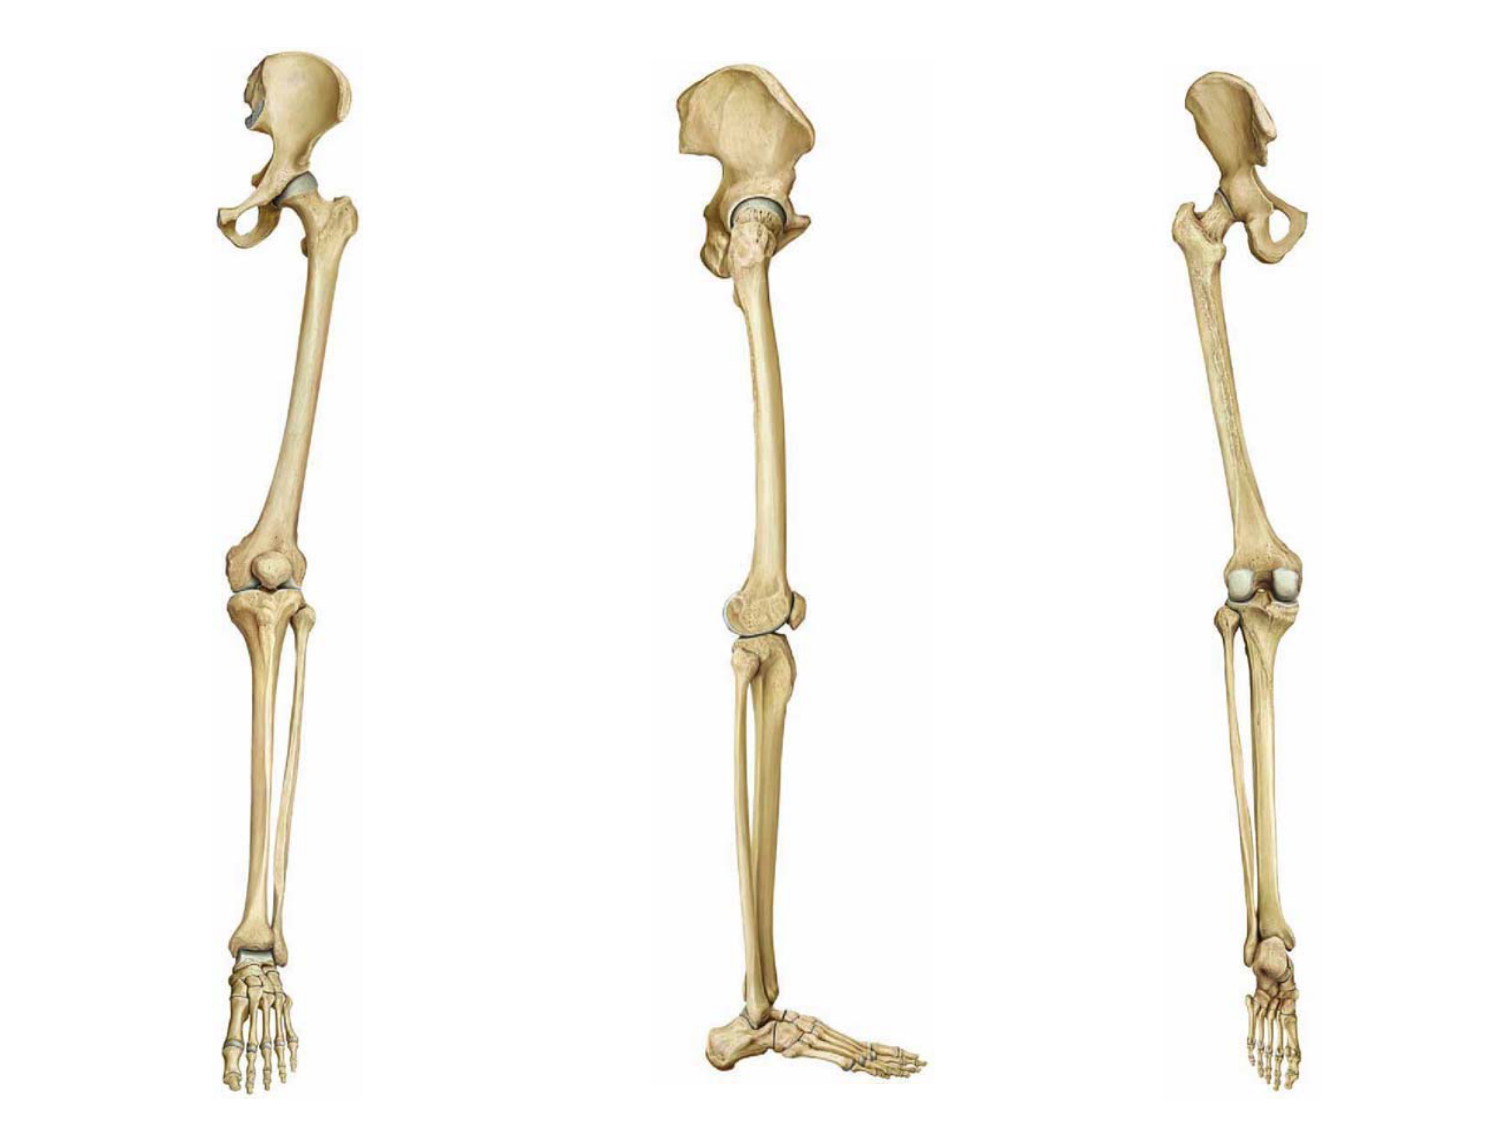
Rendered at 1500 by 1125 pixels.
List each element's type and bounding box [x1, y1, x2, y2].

picture [212, 46, 363, 1099]
picture [1162, 65, 1322, 1099]
picture [649, 61, 936, 1084]
